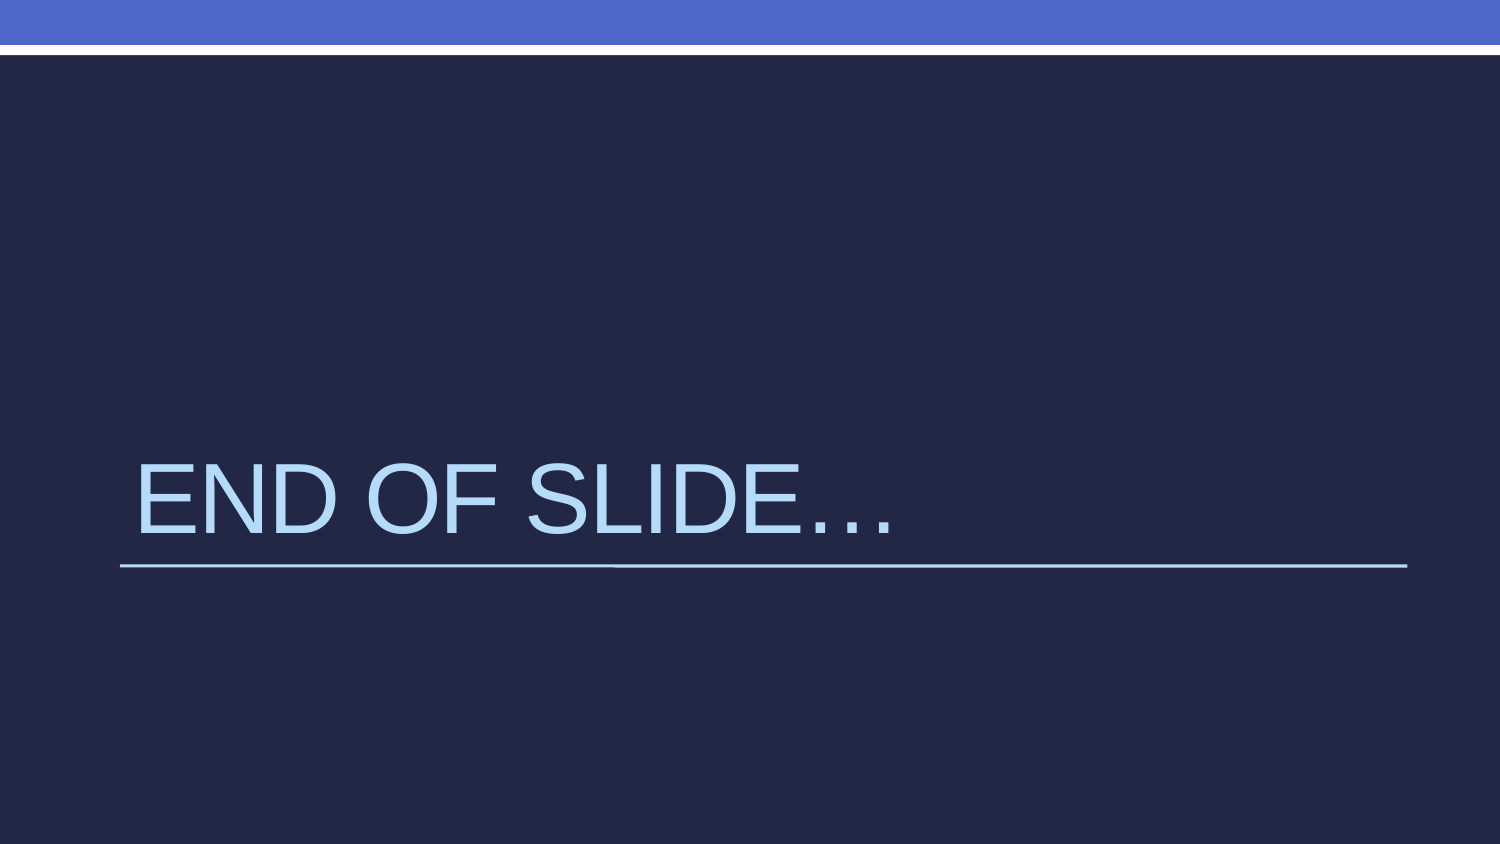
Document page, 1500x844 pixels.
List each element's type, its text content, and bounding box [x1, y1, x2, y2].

title End of Slide… [118, 290, 1394, 562]
